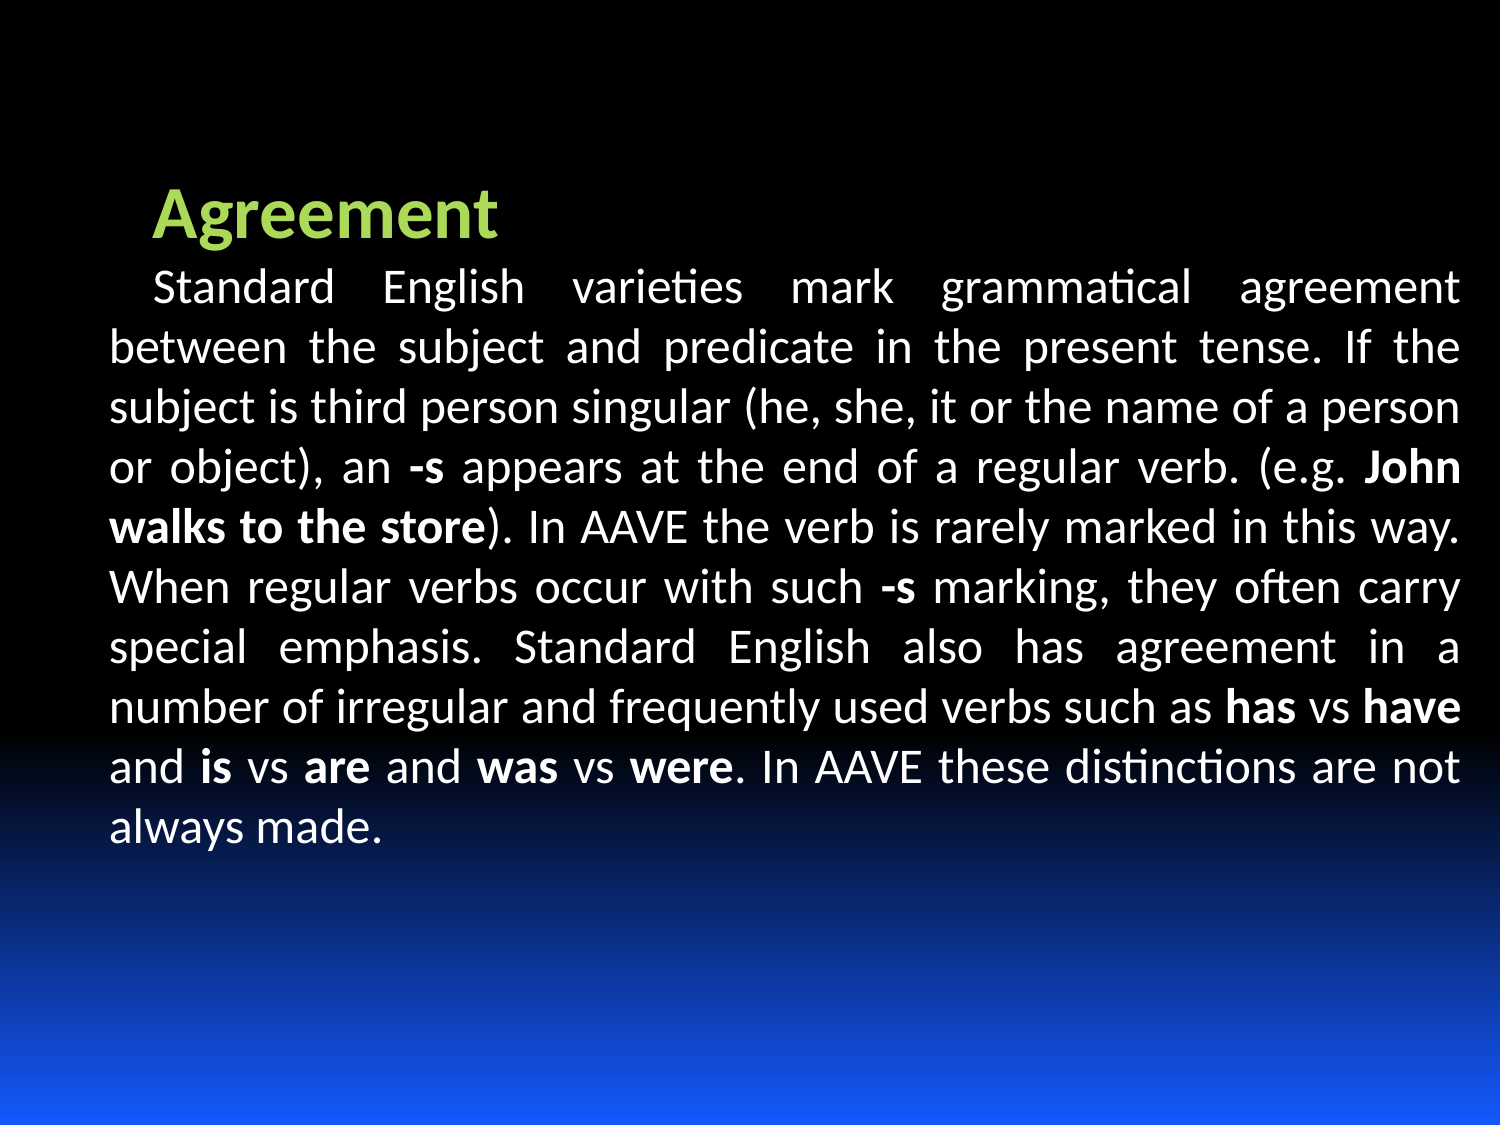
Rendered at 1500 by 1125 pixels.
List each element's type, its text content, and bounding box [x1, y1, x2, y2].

text_box Agreement Standard English varieties mark grammatical agreement between the subject and predicate in the present tense. If the subject is third person singular (he, she, it or the name of a person or object), an -s appears at the end of a regular verb. (e.g. John walks to the store). In AAVE the verb is rarely marked in this way. When regular verbs occur with such -s marking, they often carry special emphasis. Standard English also has agreement in a number of irregular and frequently used verbs such as has vs have and is vs are and was vs were. In AAVE these distinctions are not always made. [93, 156, 1477, 906]
